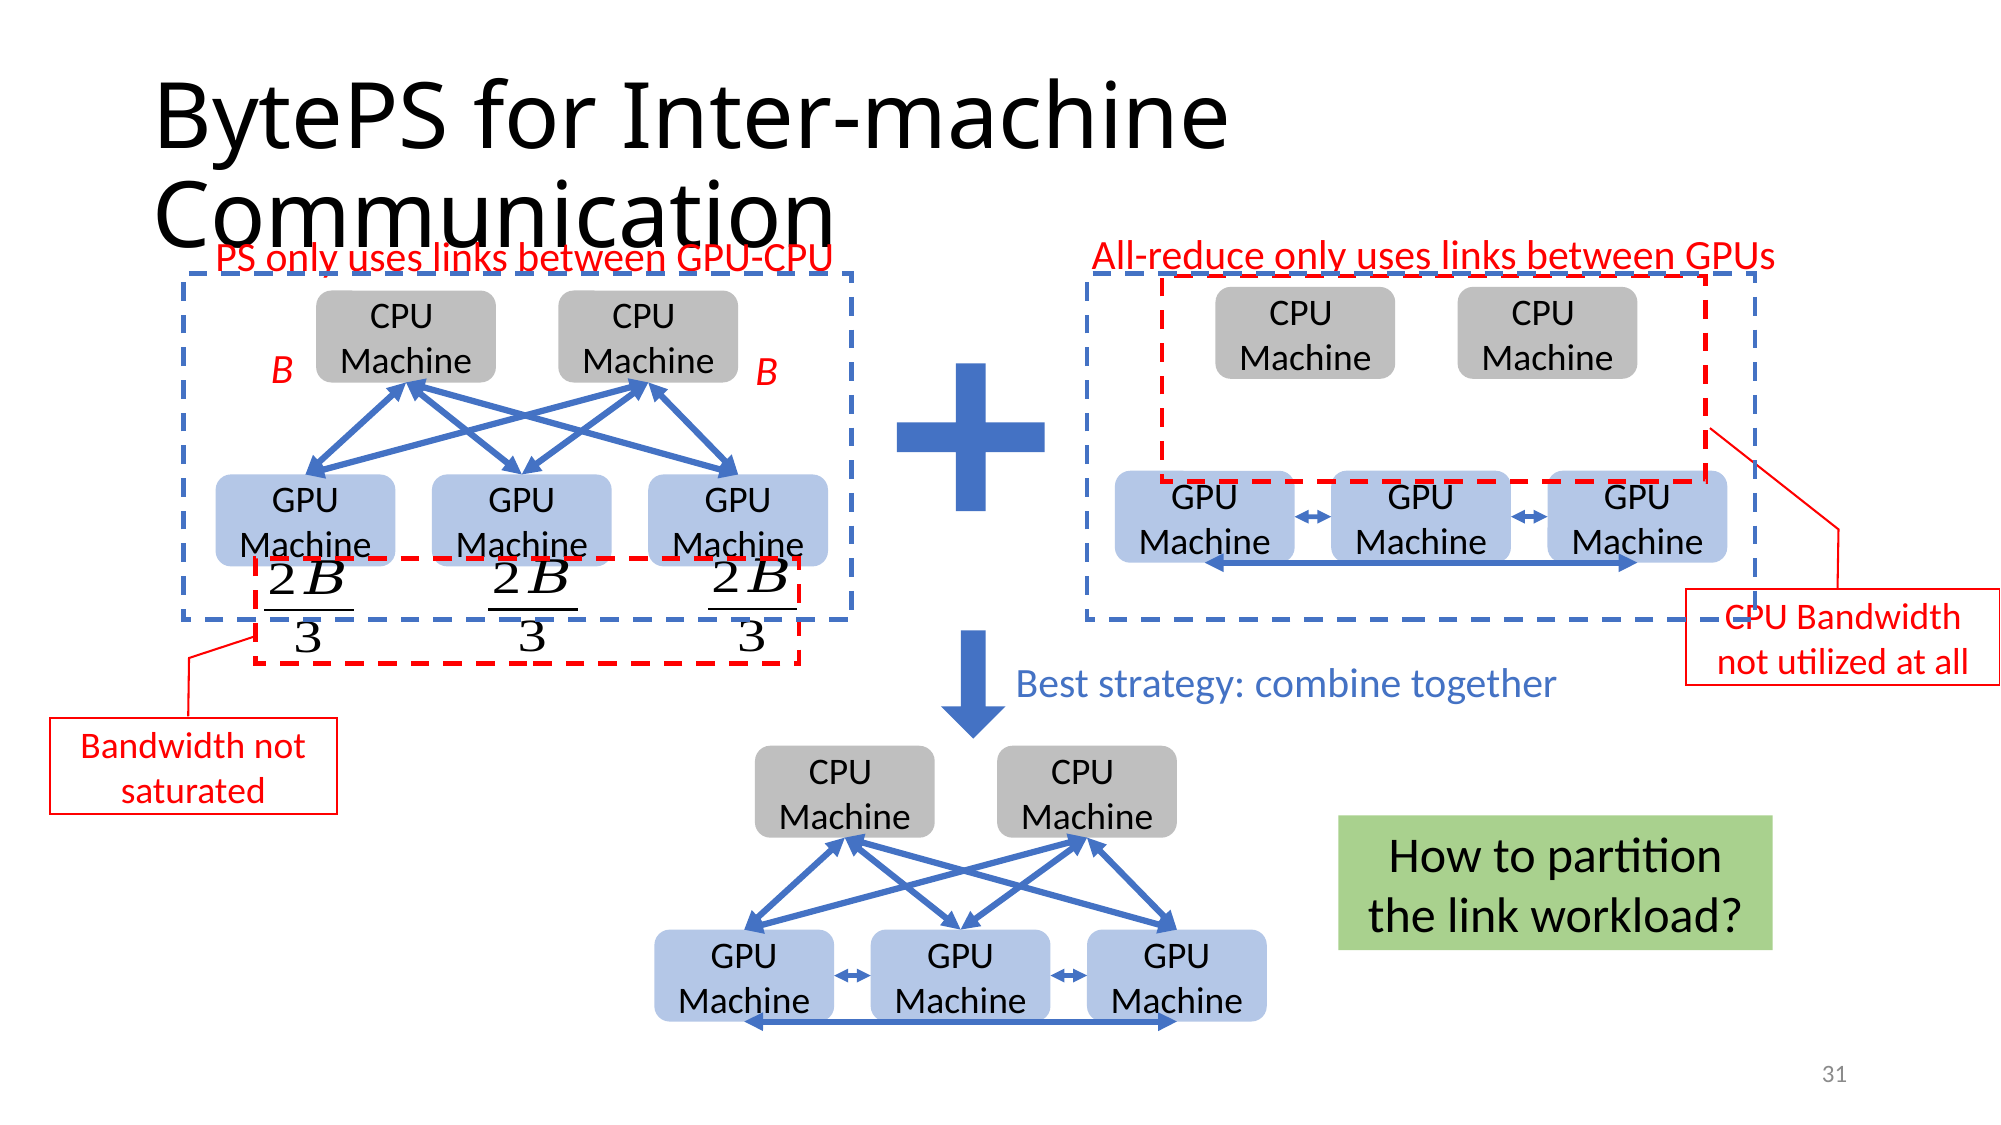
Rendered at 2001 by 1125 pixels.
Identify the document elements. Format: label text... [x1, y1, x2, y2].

text_box [1086, 273, 1756, 621]
text_box CPU Machine [753, 744, 936, 837]
text_box Best strategy: combine together [1422, 648, 1573, 713]
text_box [896, 362, 1046, 512]
text_box CPU Machine [996, 744, 1178, 837]
text_box [938, 629, 1001, 741]
text_box How to partition the link workload? [1338, 815, 1773, 951]
title BytePS for Inter-machine Communication [137, 59, 1863, 278]
text_box GPU Machine [869, 930, 960, 1020]
text_box [182, 273, 852, 621]
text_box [961, 837, 1088, 930]
text_box Bandwidth not saturated [49, 635, 338, 815]
slide_number 31 [1412, 1042, 1863, 1103]
text_box Best strategy: combine together [1000, 648, 1421, 713]
text_box GPU Machine [653, 928, 836, 1023]
text_box PS only uses links between GPU-CPU [200, 222, 850, 273]
text_box GPU Machine [1085, 928, 1268, 1023]
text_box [305, 382, 649, 475]
text_box CPU Bandwidth not utilized at all [1685, 463, 2000, 686]
text_box All-reduce only uses links between GPUs [1076, 220, 1791, 286]
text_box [649, 382, 739, 475]
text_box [744, 837, 960, 930]
text_box [254, 620, 800, 665]
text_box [1088, 837, 1177, 930]
text_box GPU Machine [961, 930, 1052, 1020]
